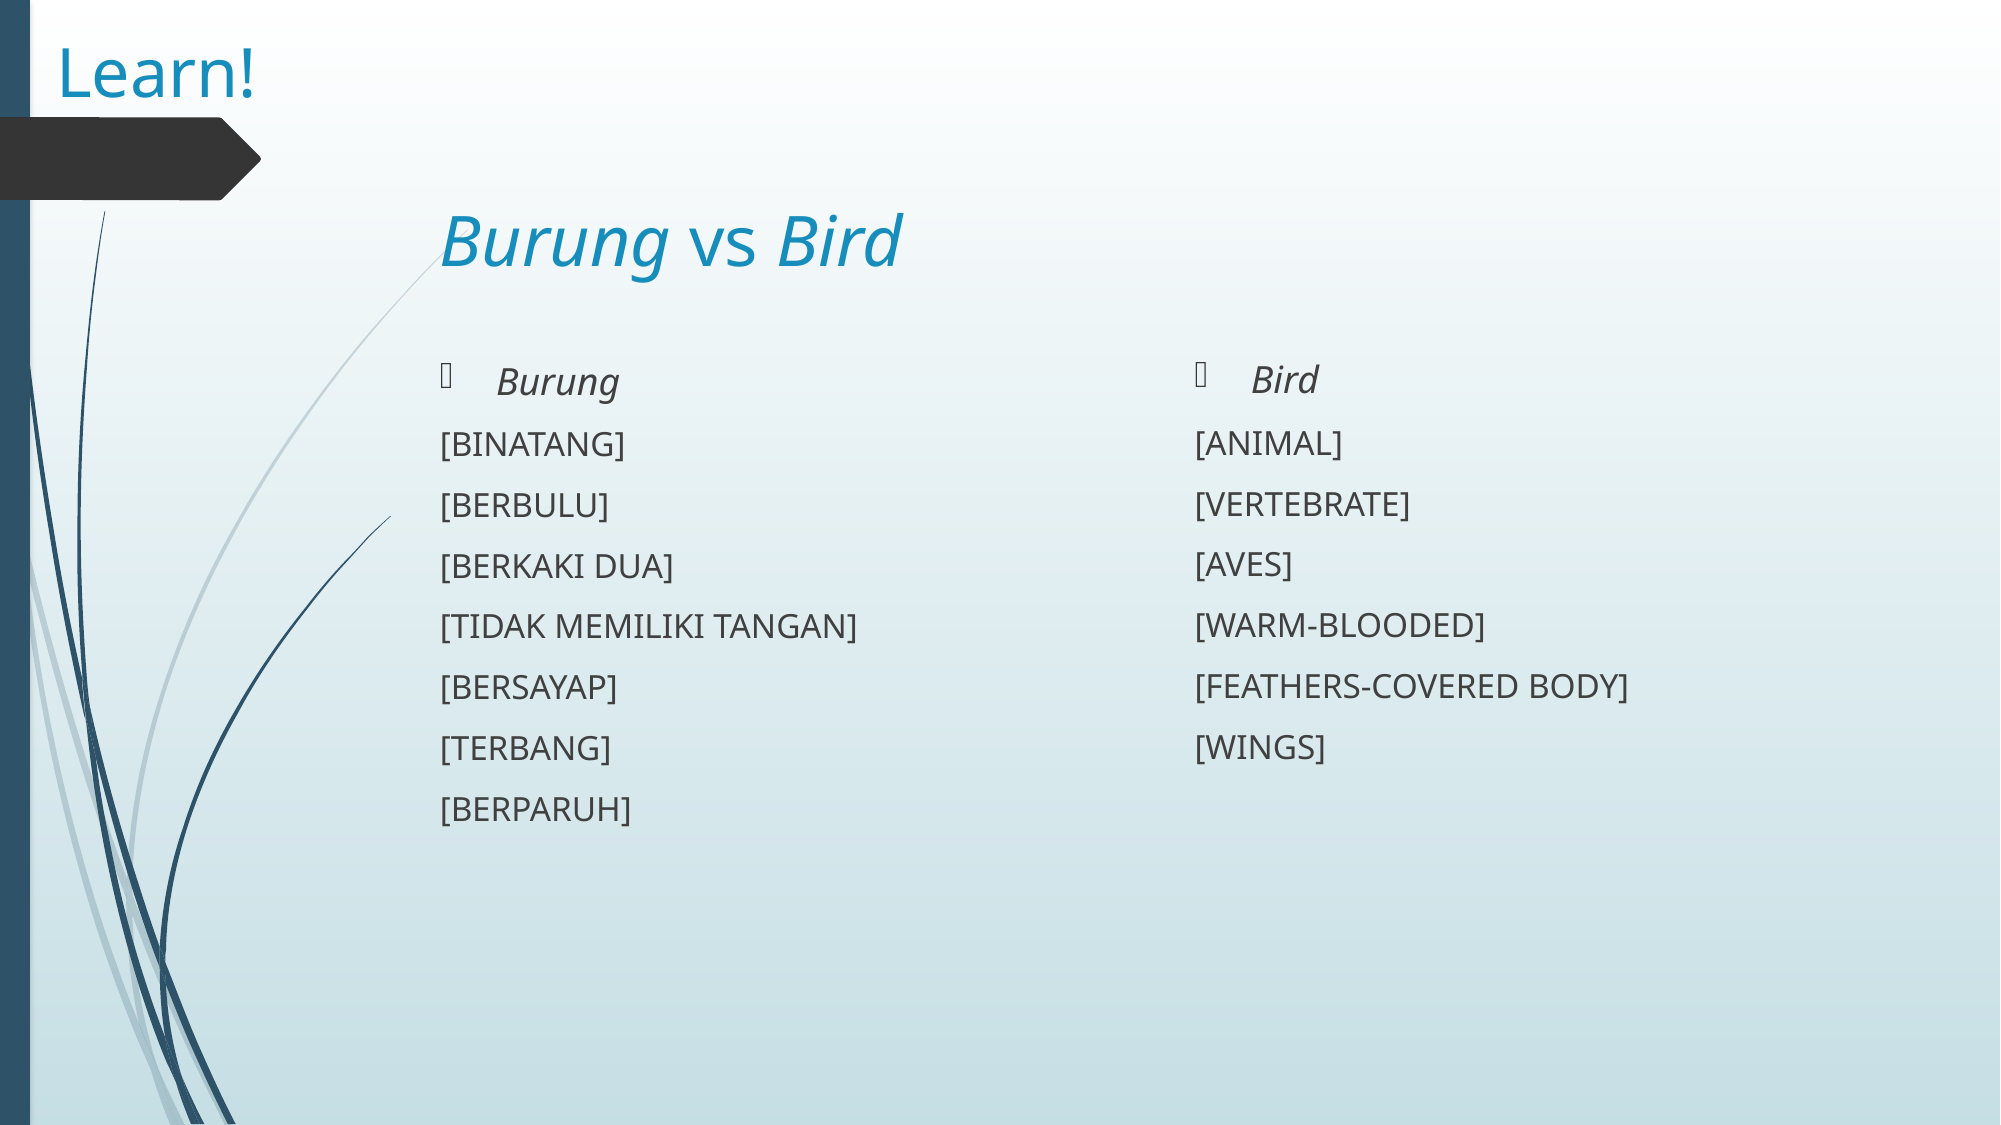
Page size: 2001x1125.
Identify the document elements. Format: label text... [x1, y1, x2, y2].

title Learn! [41, 22, 274, 122]
list Bird [ANIMAL] [VERTEBRATE] [AVES] [WARM-BLOODED] [FEATHERS-COVERED BODY] [WINGS] [1179, 348, 1888, 969]
text_box Burung vs Bird [424, 188, 1888, 288]
list Burung [BINATANG] [BERBULU] [BERKAKI DUA] [TIDAK MEMILIKI TANGAN] [BERSAYAP] [TERBANG] [BERPARUH] [424, 350, 1133, 970]
